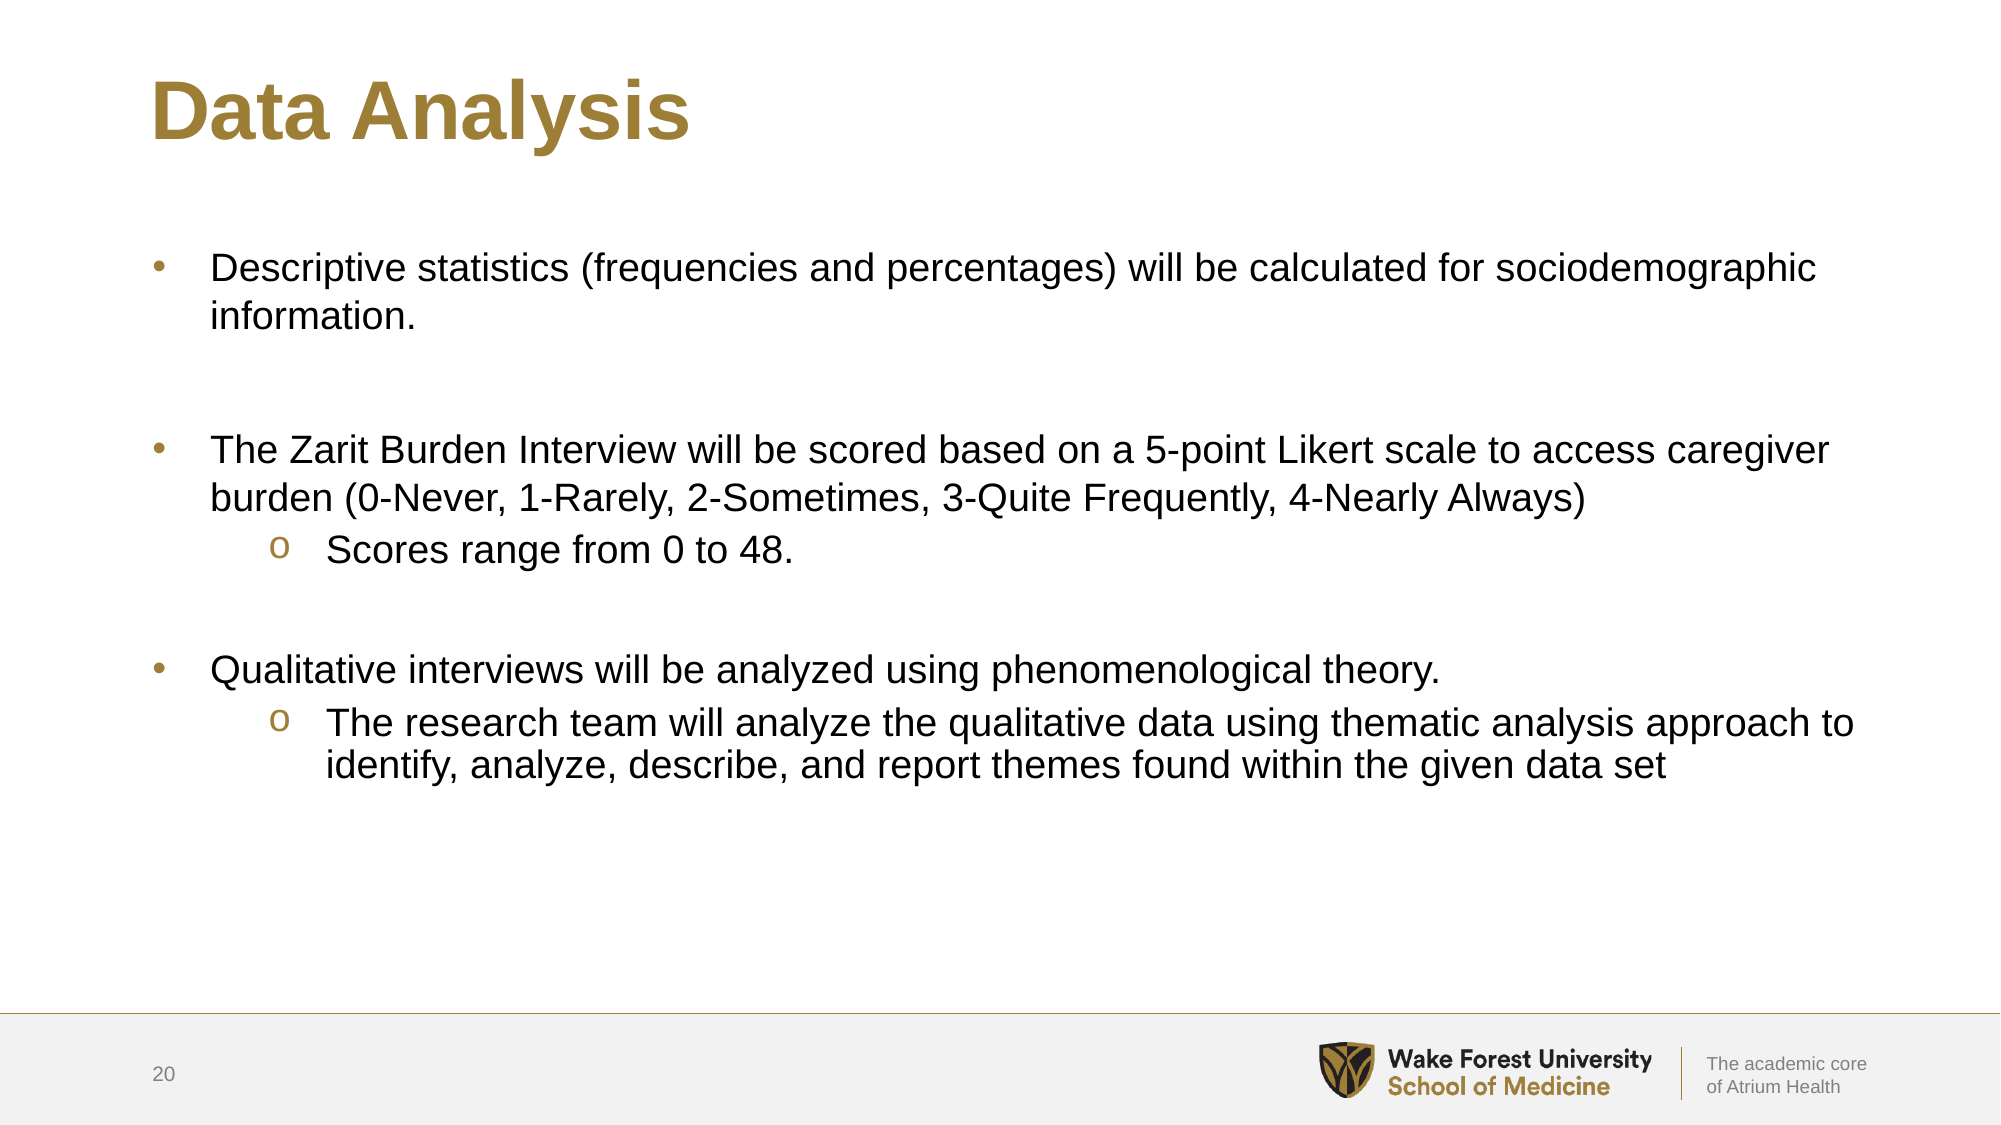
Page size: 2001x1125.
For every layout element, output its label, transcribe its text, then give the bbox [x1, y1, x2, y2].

list Descriptive statistics (frequencies and percentages) will be calculated for sociodemographic information. The Zarit Burden Interview will be scored based on a 5-point Likert scale to access caregiver burden (0-Never, 1-Rarely, 2-Sometimes, 3-Quite Frequently, 4-Nearly Always) Scores range from 0 to 48. Qualitative interviews will be analyzed using phenomenological theory. The research team will analyze the qualitative data using thematic analysis approach to identify, analyze, describe, and report themes found within the given data set [137, 234, 1882, 801]
picture [0, 0, 2001, 1125]
title Data Analysis [135, 60, 1879, 204]
slide_number 20 [137, 1042, 588, 1103]
